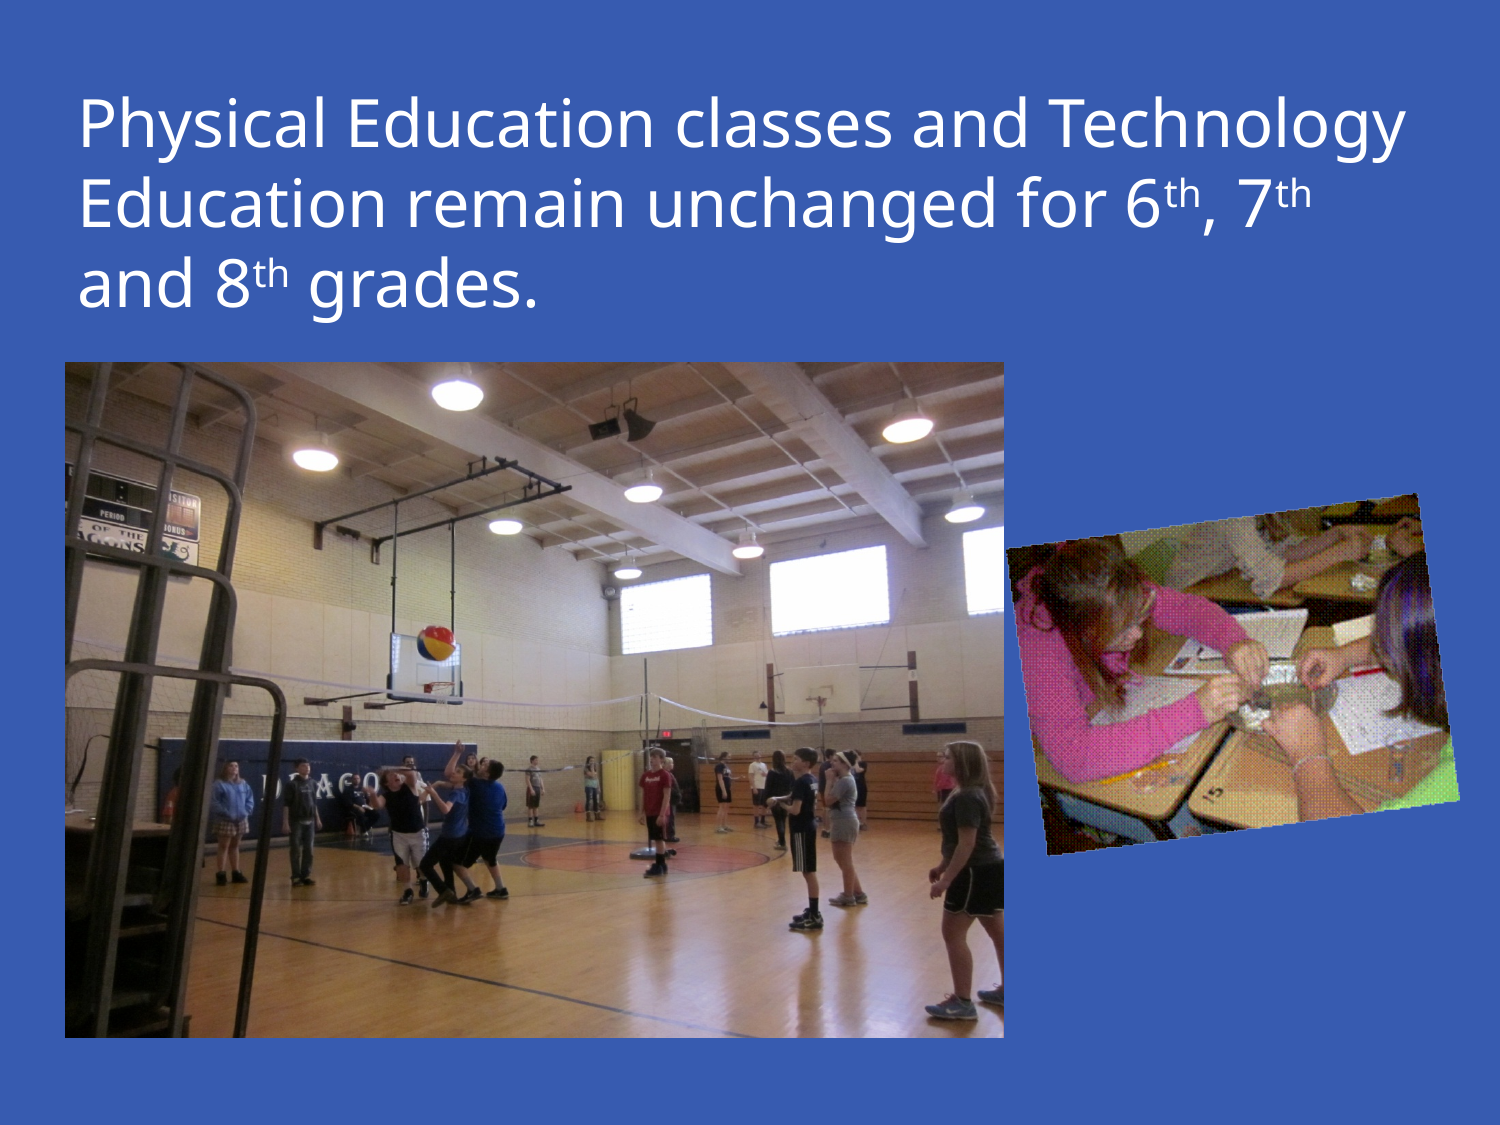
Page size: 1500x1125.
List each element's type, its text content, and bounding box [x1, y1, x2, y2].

picture [1005, 493, 1460, 857]
text_box Physical Education classes and Technology Education remain unchanged for 6th, 7th and 8th grades. [62, 73, 1450, 329]
picture [65, 362, 1004, 1038]
